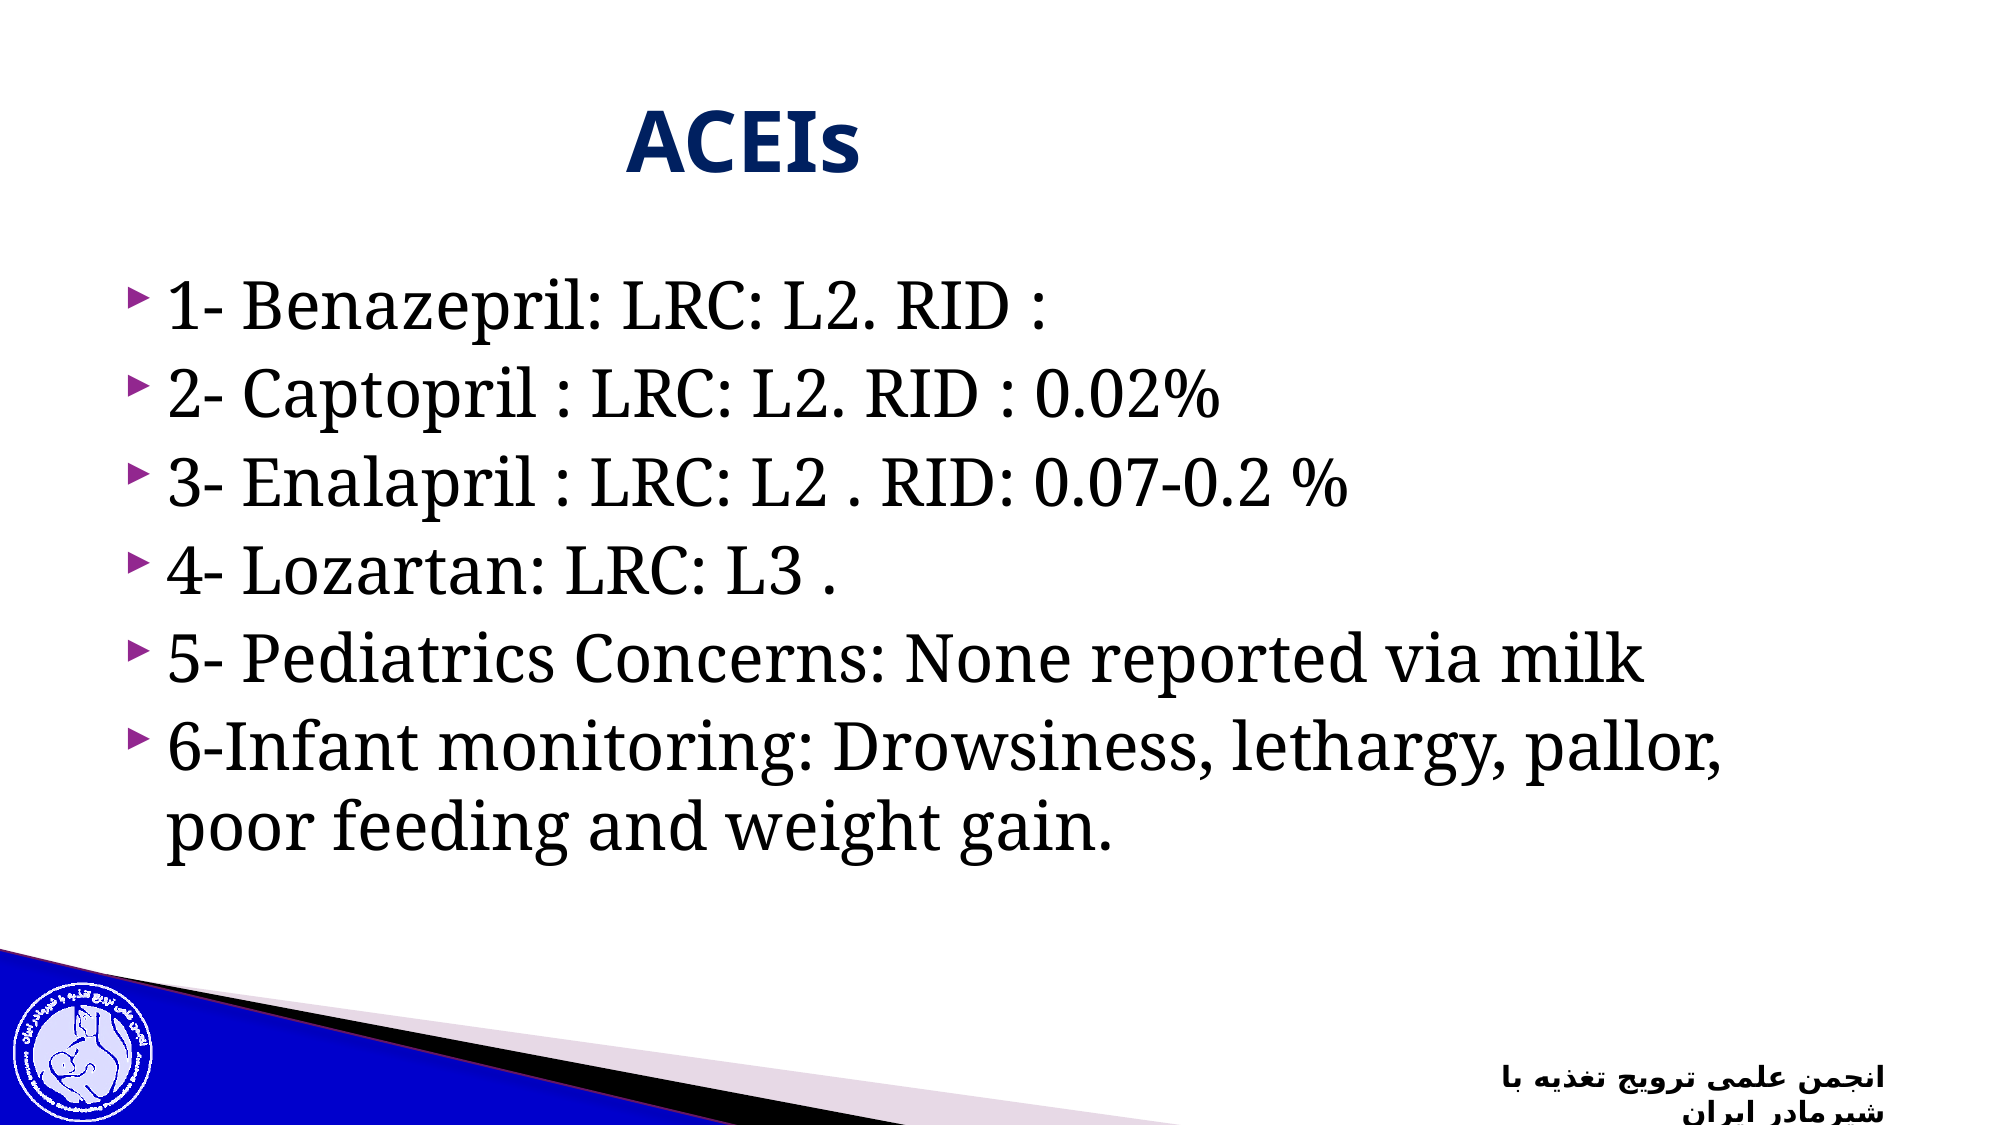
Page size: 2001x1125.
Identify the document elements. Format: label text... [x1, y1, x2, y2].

title ACEIs [99, 45, 1900, 233]
list 1- Benazepril: LRC: L2. RID : 2- Captopril : LRC: L2. RID : 0.02% 3- Enalapril : LRC: L2 . RID: 0.07-0.2 % 4- Lozartan: LRC: L3 . 5- Pediatrics Concerns: None reported via milk 6-Infant monitoring: Drowsiness, lethargy, pallor, poor feeding and weight gain. [91, 255, 1892, 998]
